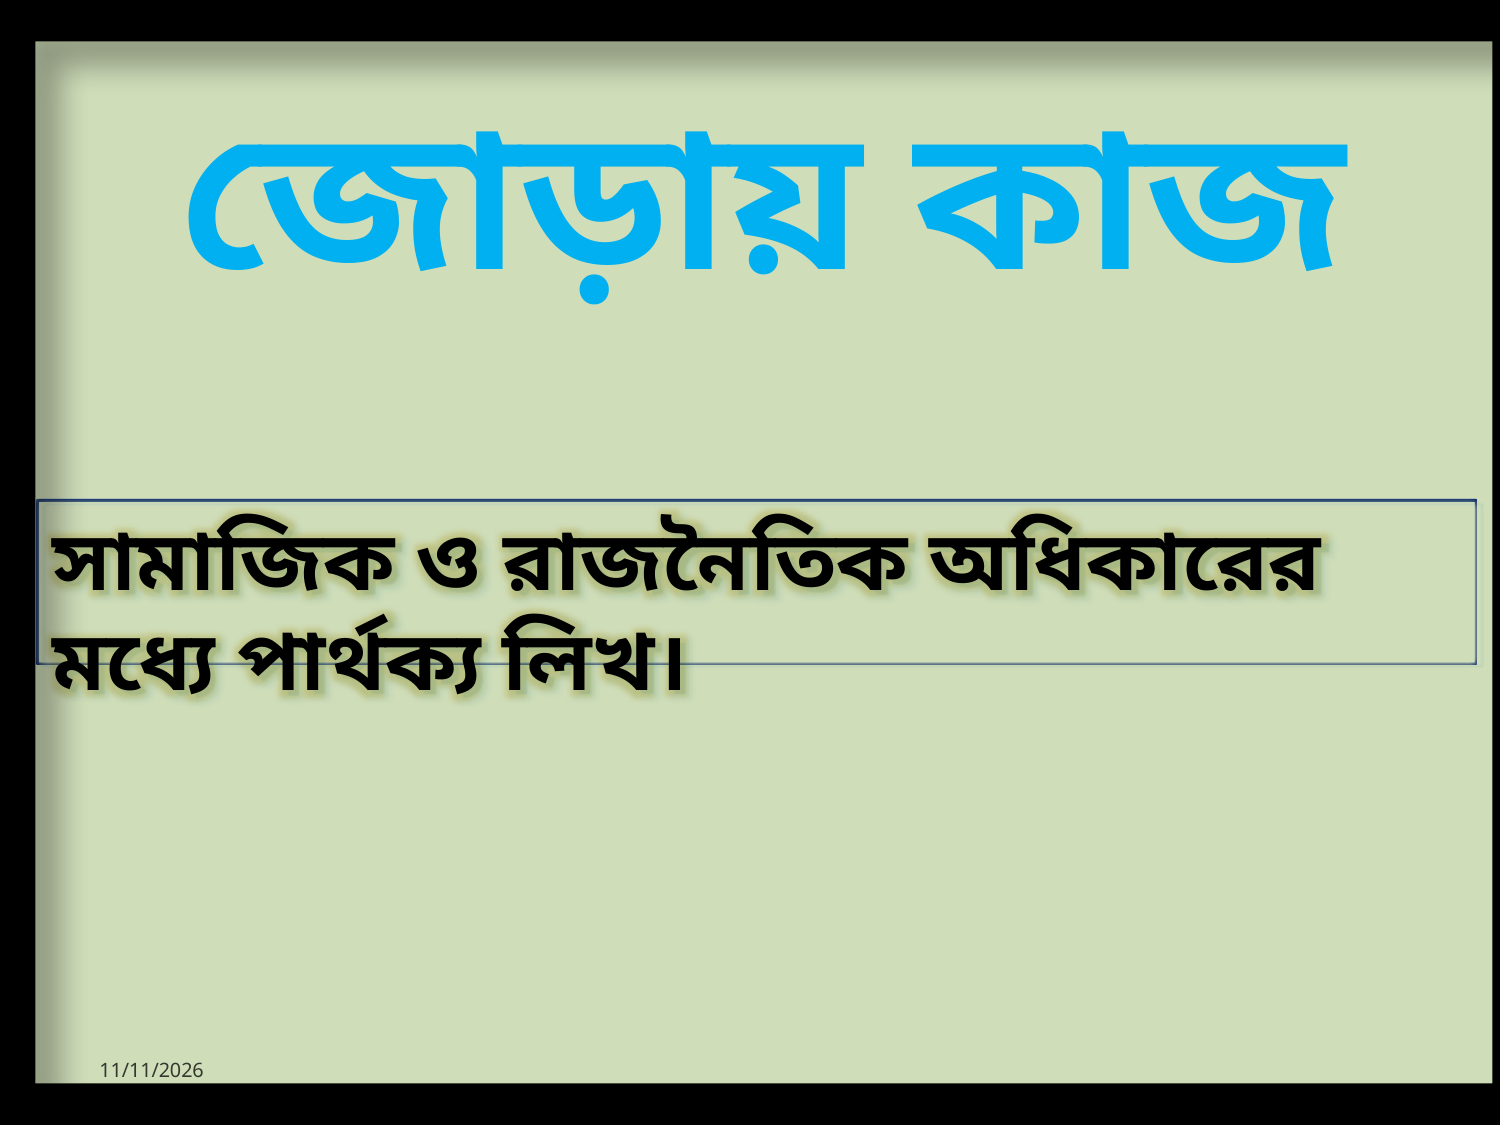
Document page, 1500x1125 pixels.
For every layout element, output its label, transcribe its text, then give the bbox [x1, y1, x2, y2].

text_box সামাজিক ও রাজনৈতিক অধিকারের মধ্যে পার্থক্য লিখ। [81, 506, 1475, 662]
text_box [0, 0, 1500, 1125]
text_box জোড়ায় কাজ [165, 62, 1413, 318]
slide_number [84, 1051, 591, 1082]
